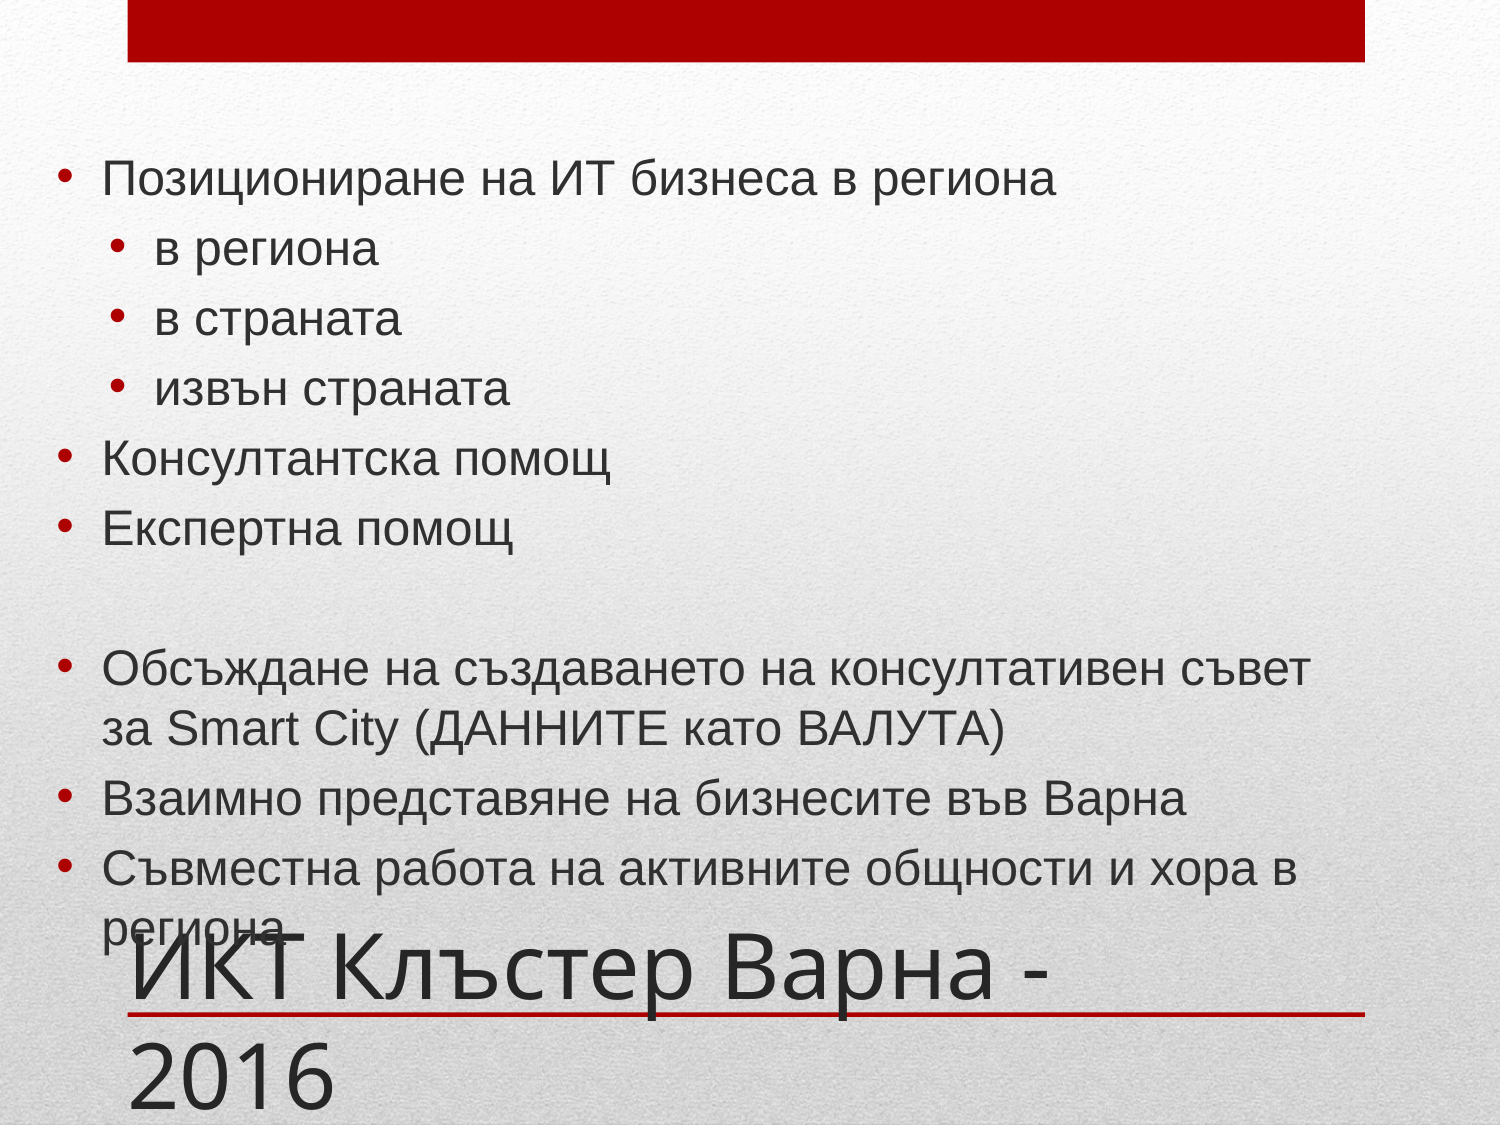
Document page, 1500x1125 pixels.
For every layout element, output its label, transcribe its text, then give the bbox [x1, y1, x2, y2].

list Позициониране на ИТ бизнеса в региона в региона в страната извън страната Консултантска помощ Експертна помощ Обсъждане на създаването на консултативен съвет за Smart City (ДАННИТЕ като ВАЛУТА) Взаимно представяне на бизнесите във Варна Съвместна работа на активните общности и хора в региона [41, 149, 1447, 953]
title ИКТ Клъстер Варна - 2016 [112, 953, 1225, 1125]
